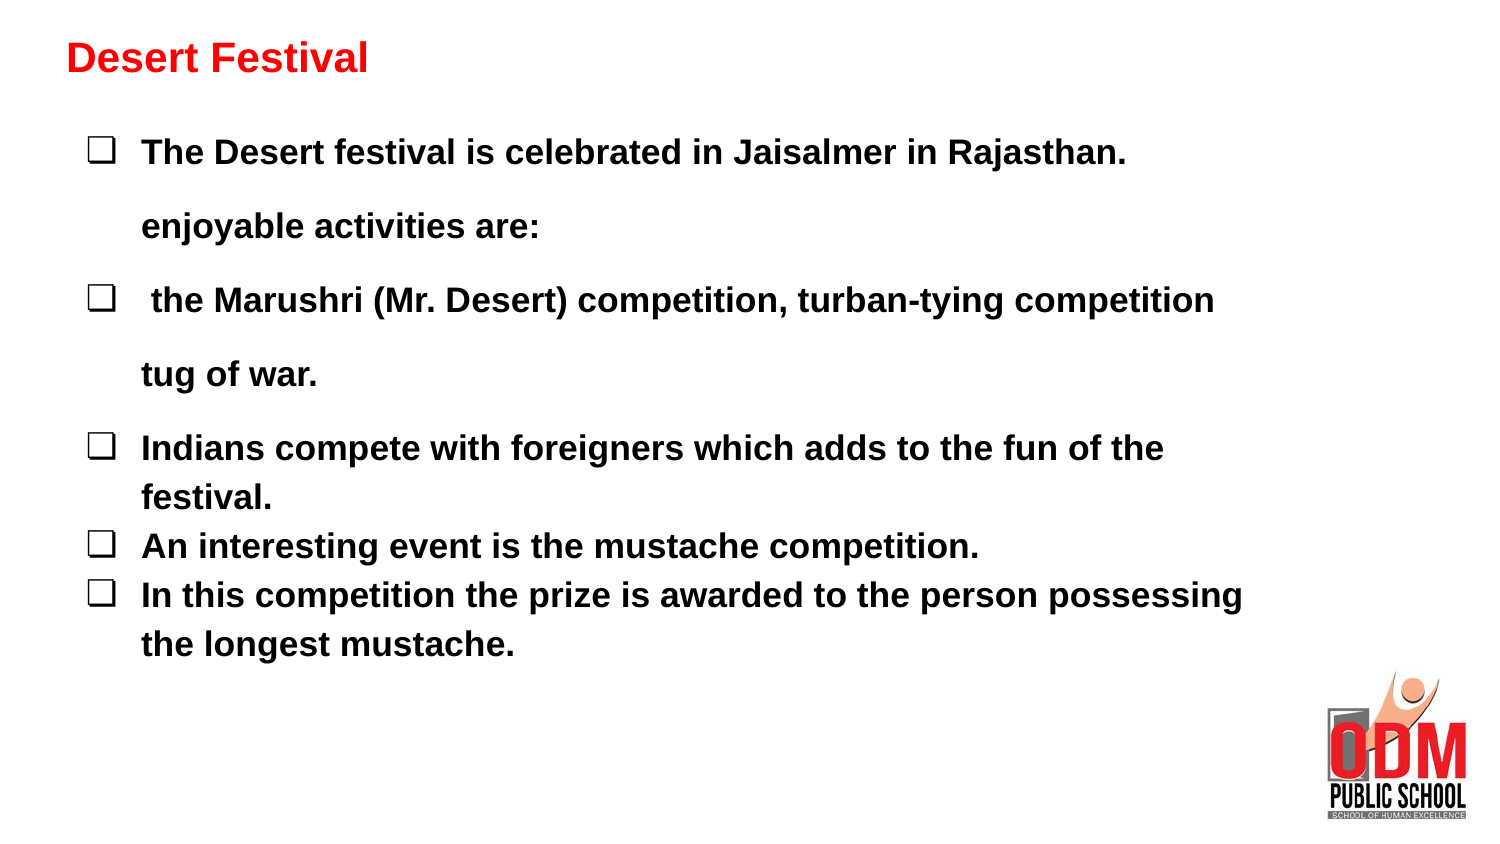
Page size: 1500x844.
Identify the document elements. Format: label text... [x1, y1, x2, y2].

list The Desert festival is celebrated in Jaisalmer in Rajasthan. enjoyable activities are: the Marushri (Mr. Desert) competition, turban-tying competition tug of war. Indians compete with foreigners which adds to the fun of the festival. An interesting event is the mustache competition. In this competition the prize is awarded to the person possessing the longest mustache. [51, 107, 1289, 750]
title Desert Festival [51, 15, 1449, 97]
picture [1300, 651, 1493, 844]
